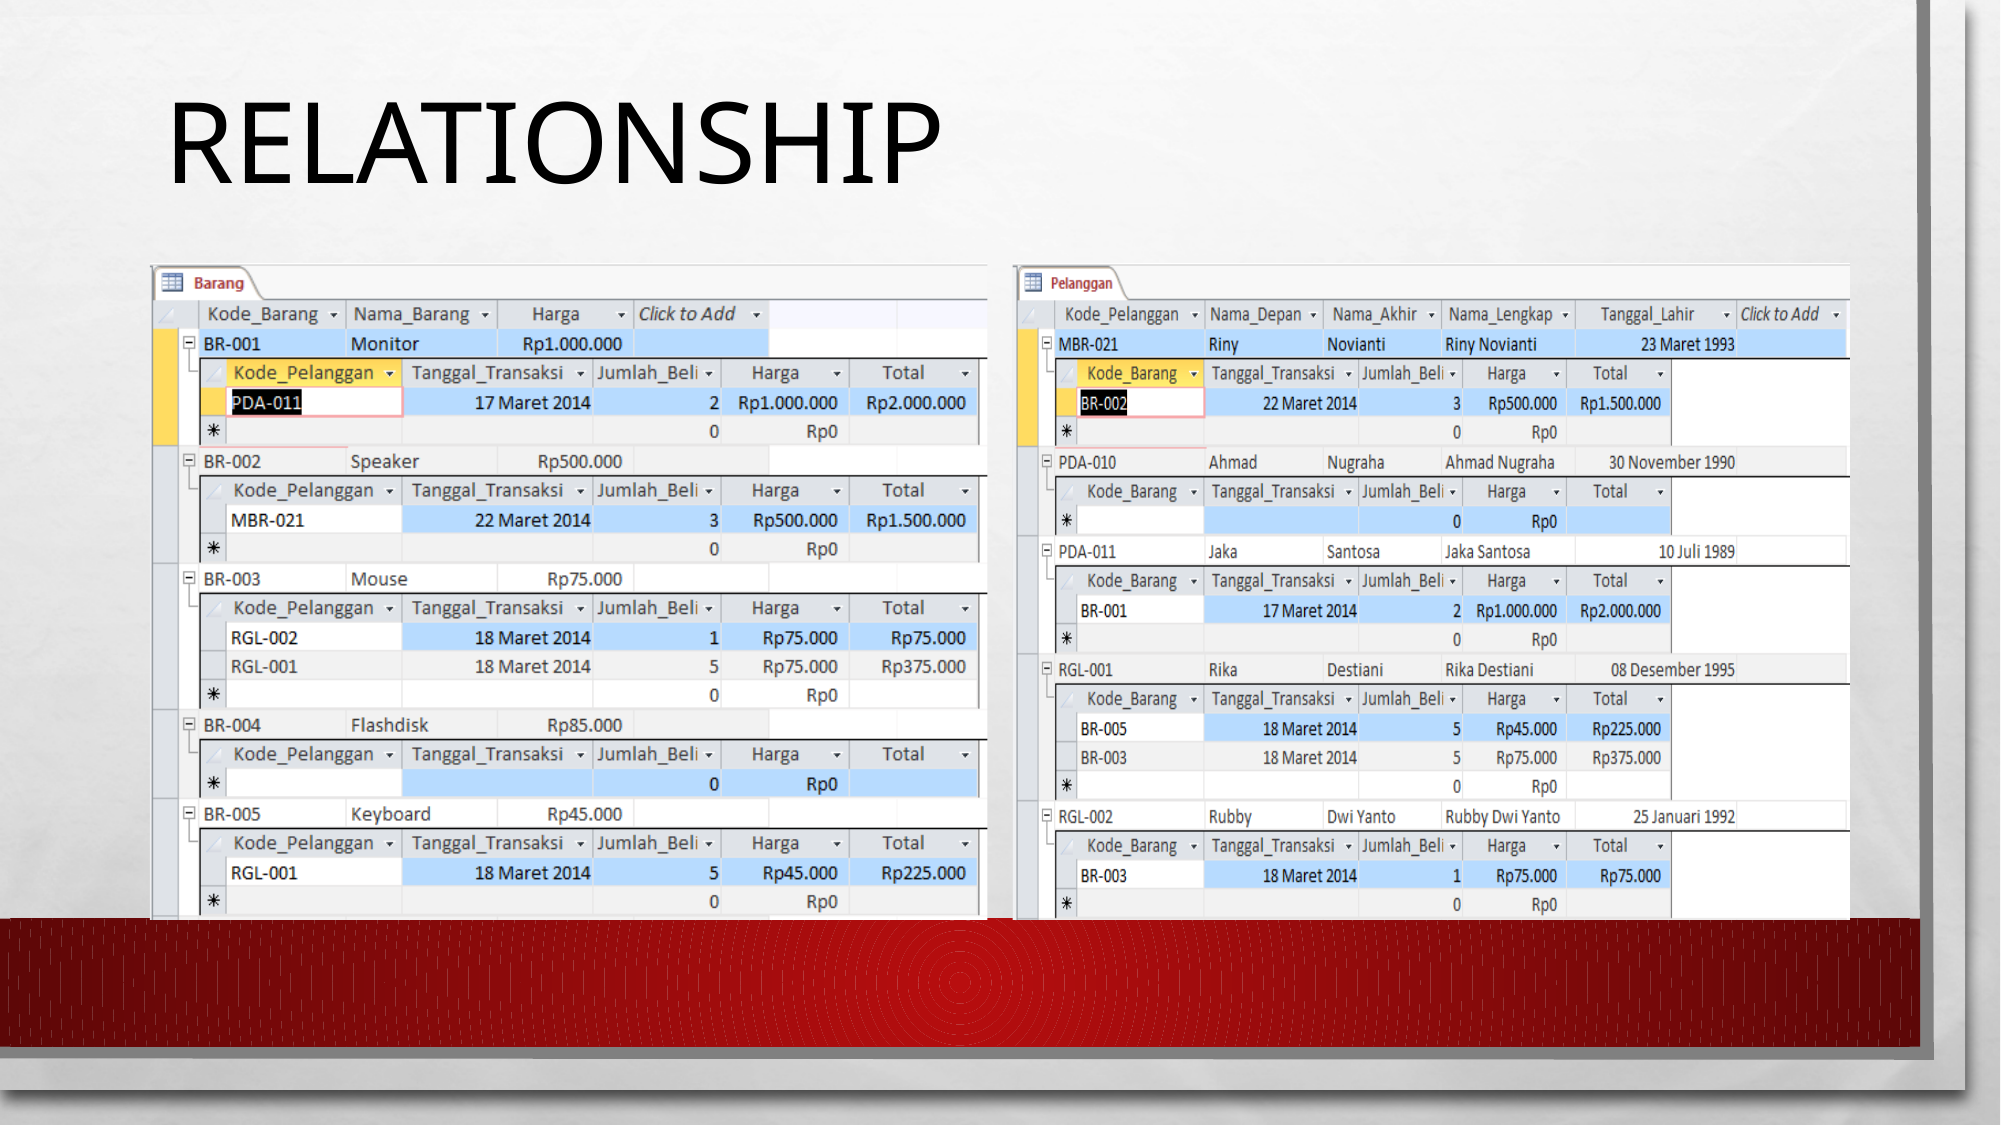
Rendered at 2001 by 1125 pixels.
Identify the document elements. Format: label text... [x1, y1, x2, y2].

picture [149, 263, 988, 920]
title Relationship [149, 101, 1851, 192]
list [1012, 263, 1851, 920]
